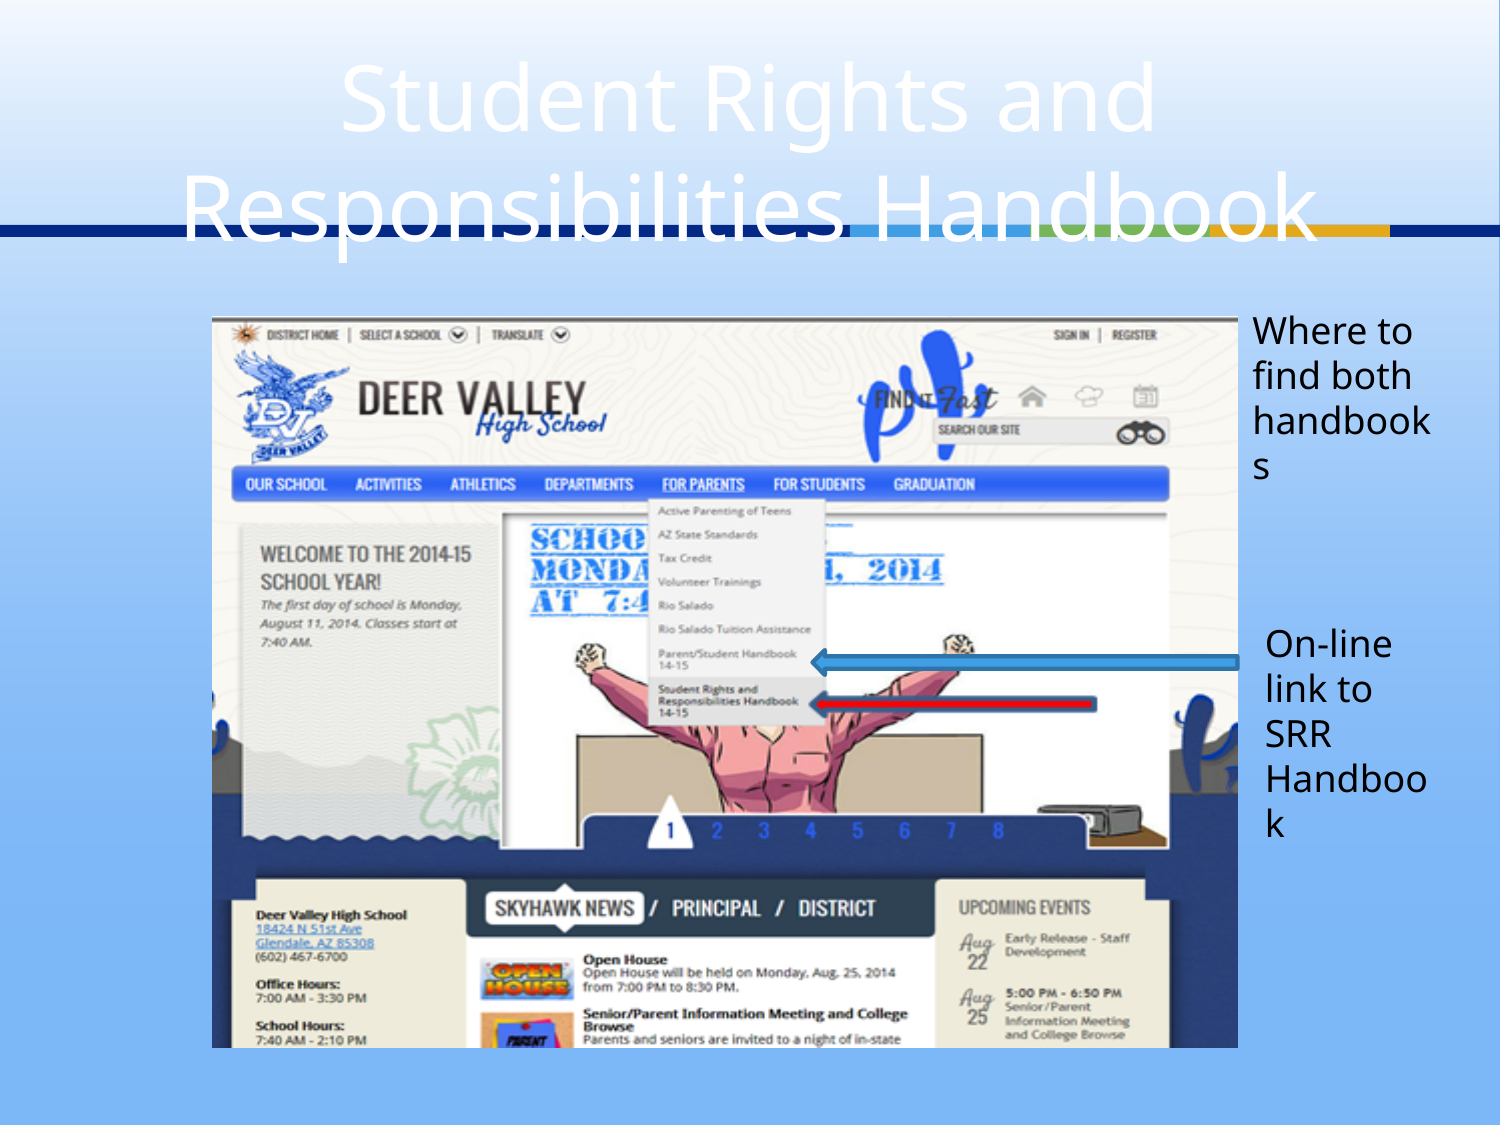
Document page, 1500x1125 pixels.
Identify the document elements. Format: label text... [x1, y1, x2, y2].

text_box Where to find both handbooks [1237, 299, 1463, 495]
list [211, 315, 1238, 1049]
title Student Rights and Responsibilities Handbook [75, 24, 1425, 275]
text_box On-line link to SRR Handbook [1249, 612, 1463, 853]
